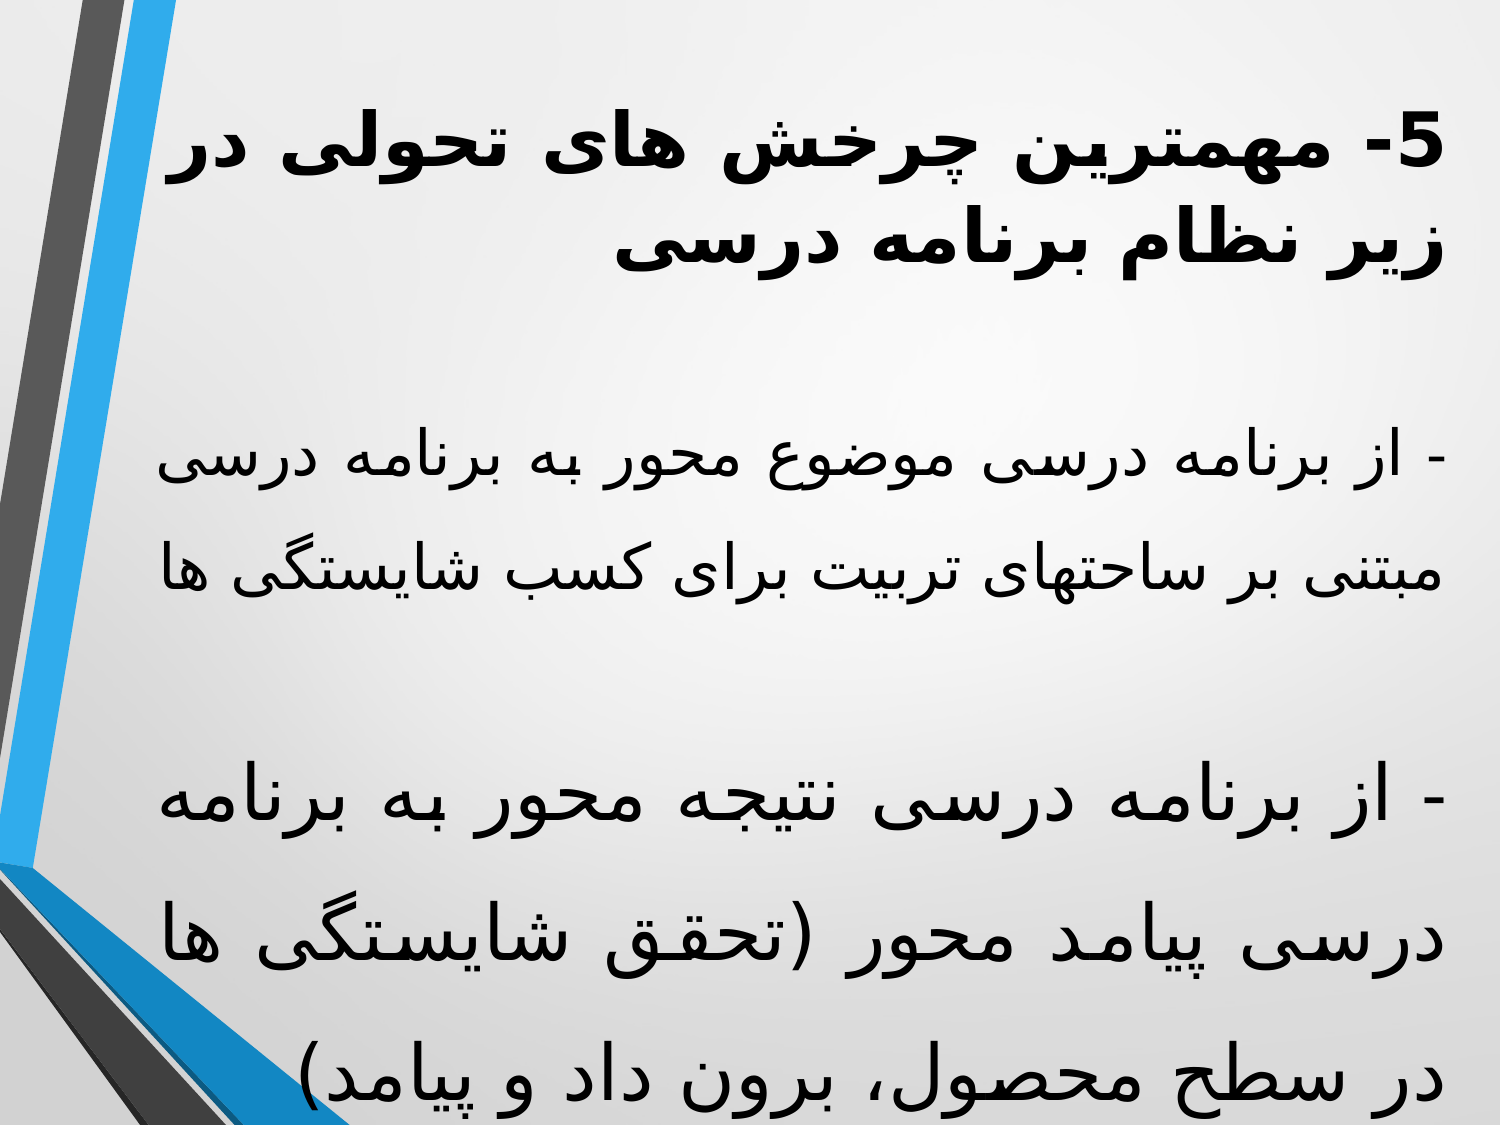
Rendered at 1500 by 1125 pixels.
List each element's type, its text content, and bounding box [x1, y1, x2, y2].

text_box 5- مهمترین چرخش های تحولی در زیر نظام برنامه درسی [150, 62, 1463, 300]
text_box - از برنامه درسی نتیجه محور به برنامه درسی پیامد محور (تحقق شایستگی ها در سطح محصول، برون داد و پیامد) [137, 686, 1463, 1125]
text_box - از برنامه درسی موضوع محور به برنامه درسی مبتنی بر ساحتهای تربیت برای کسب شایستگی ها [137, 312, 1463, 663]
